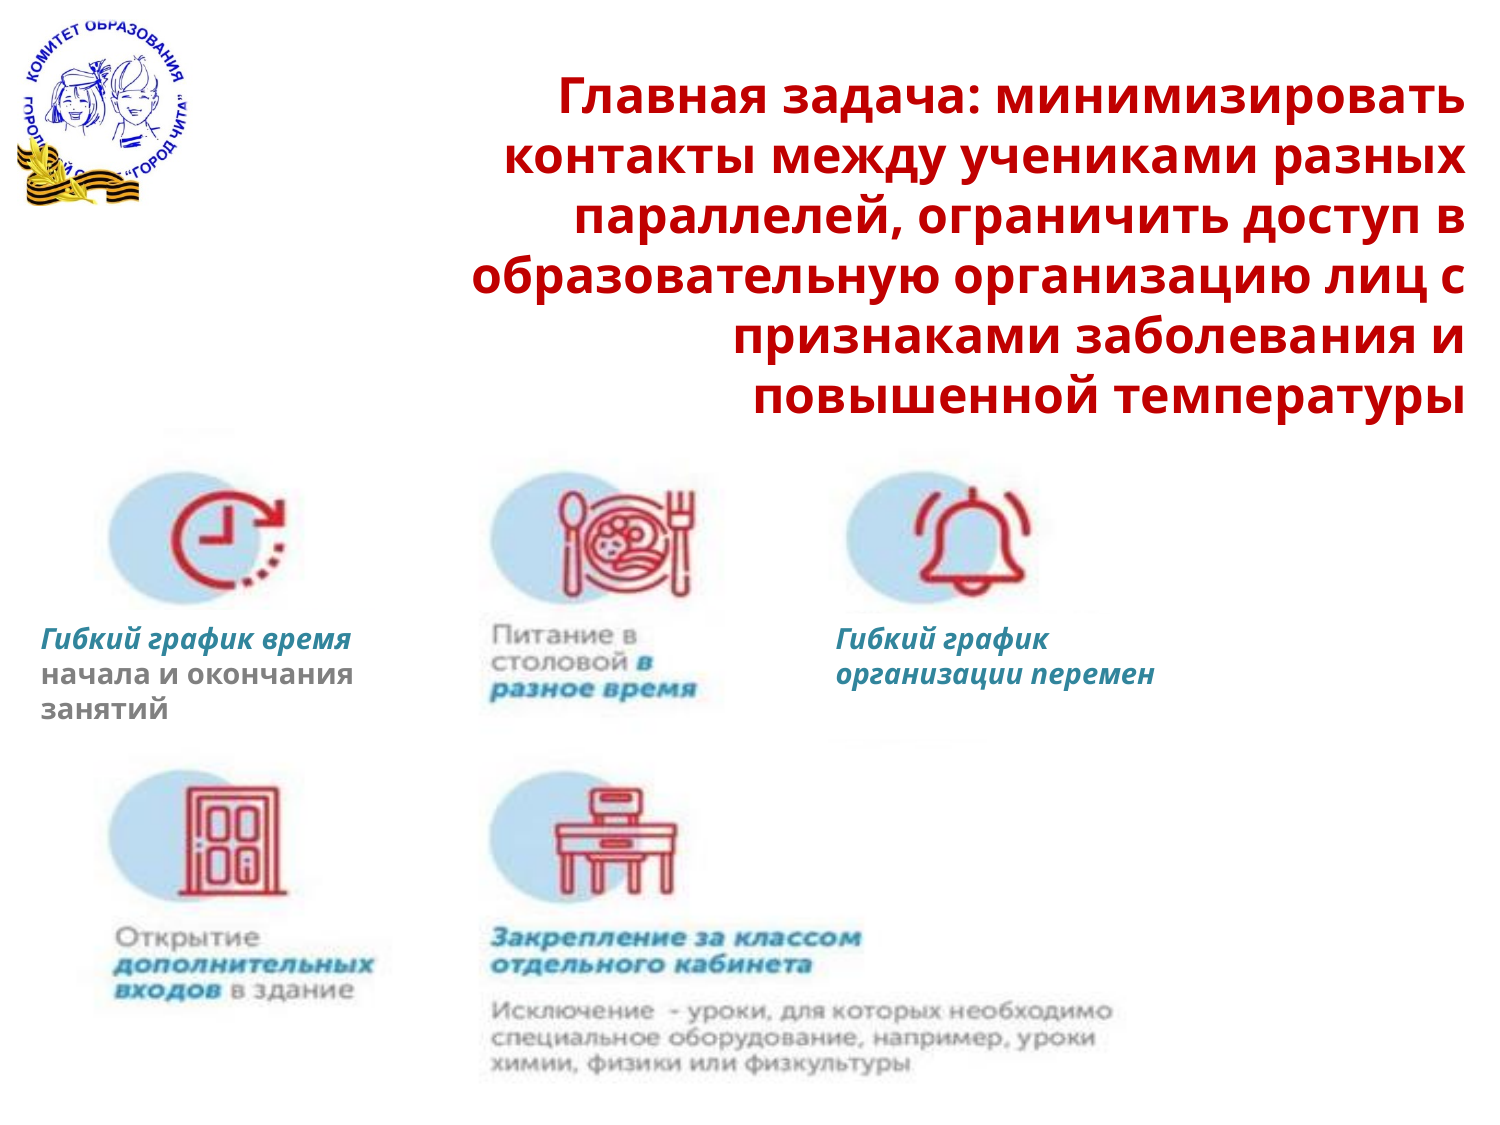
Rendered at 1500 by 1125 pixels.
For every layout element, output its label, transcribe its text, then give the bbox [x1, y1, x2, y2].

picture [25, 428, 1318, 1102]
picture [17, 18, 195, 206]
title Главная задача: минимизировать контакты между учениками разных параллелей, ограничить доступ в образовательную организацию лиц с признаками заболевания и повышенной температуры [407, 54, 1482, 433]
